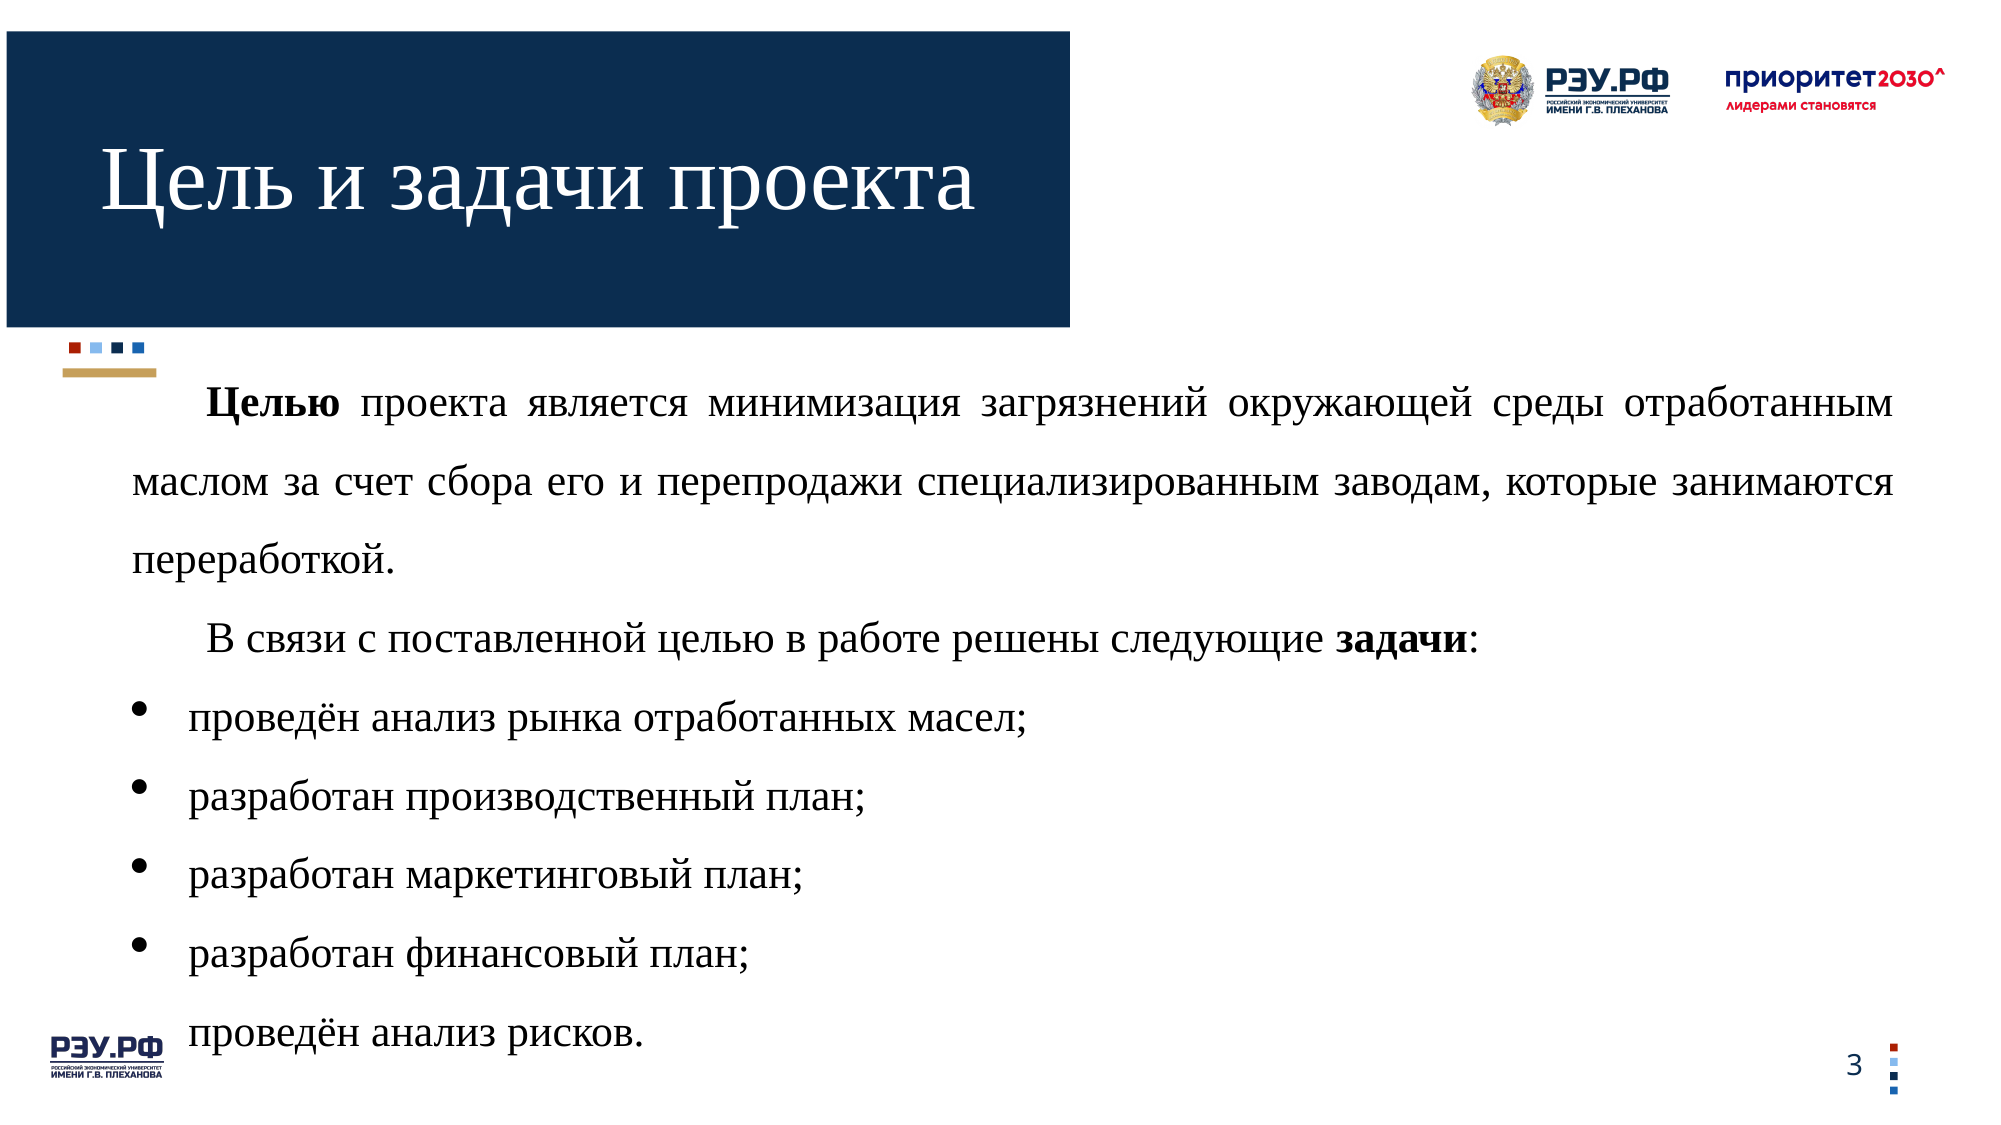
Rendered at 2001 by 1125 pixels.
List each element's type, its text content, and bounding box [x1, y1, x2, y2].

text_box Целью проекта является минимизация загрязнений окружающей среды отработанным маслом за счет сбора его и перепродажи специализированным заводам, которые занимаются переработкой. В связи с поставленной целью в работе решены следующие задачи: проведён анализ рынка отработанных масел; разработан производственный план; разработан маркетинговый план; разработан финансовый план; проведён анализ рисков. [117, 339, 1910, 1063]
text_box [6, 30, 1071, 328]
text_box [62, 367, 157, 378]
picture [1461, 31, 1680, 155]
text_box [0, 988, 165, 1125]
text_box Цель и задачи проекта [85, 142, 1052, 217]
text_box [69, 342, 145, 354]
picture [1726, 68, 1945, 113]
picture [49, 1036, 165, 1078]
